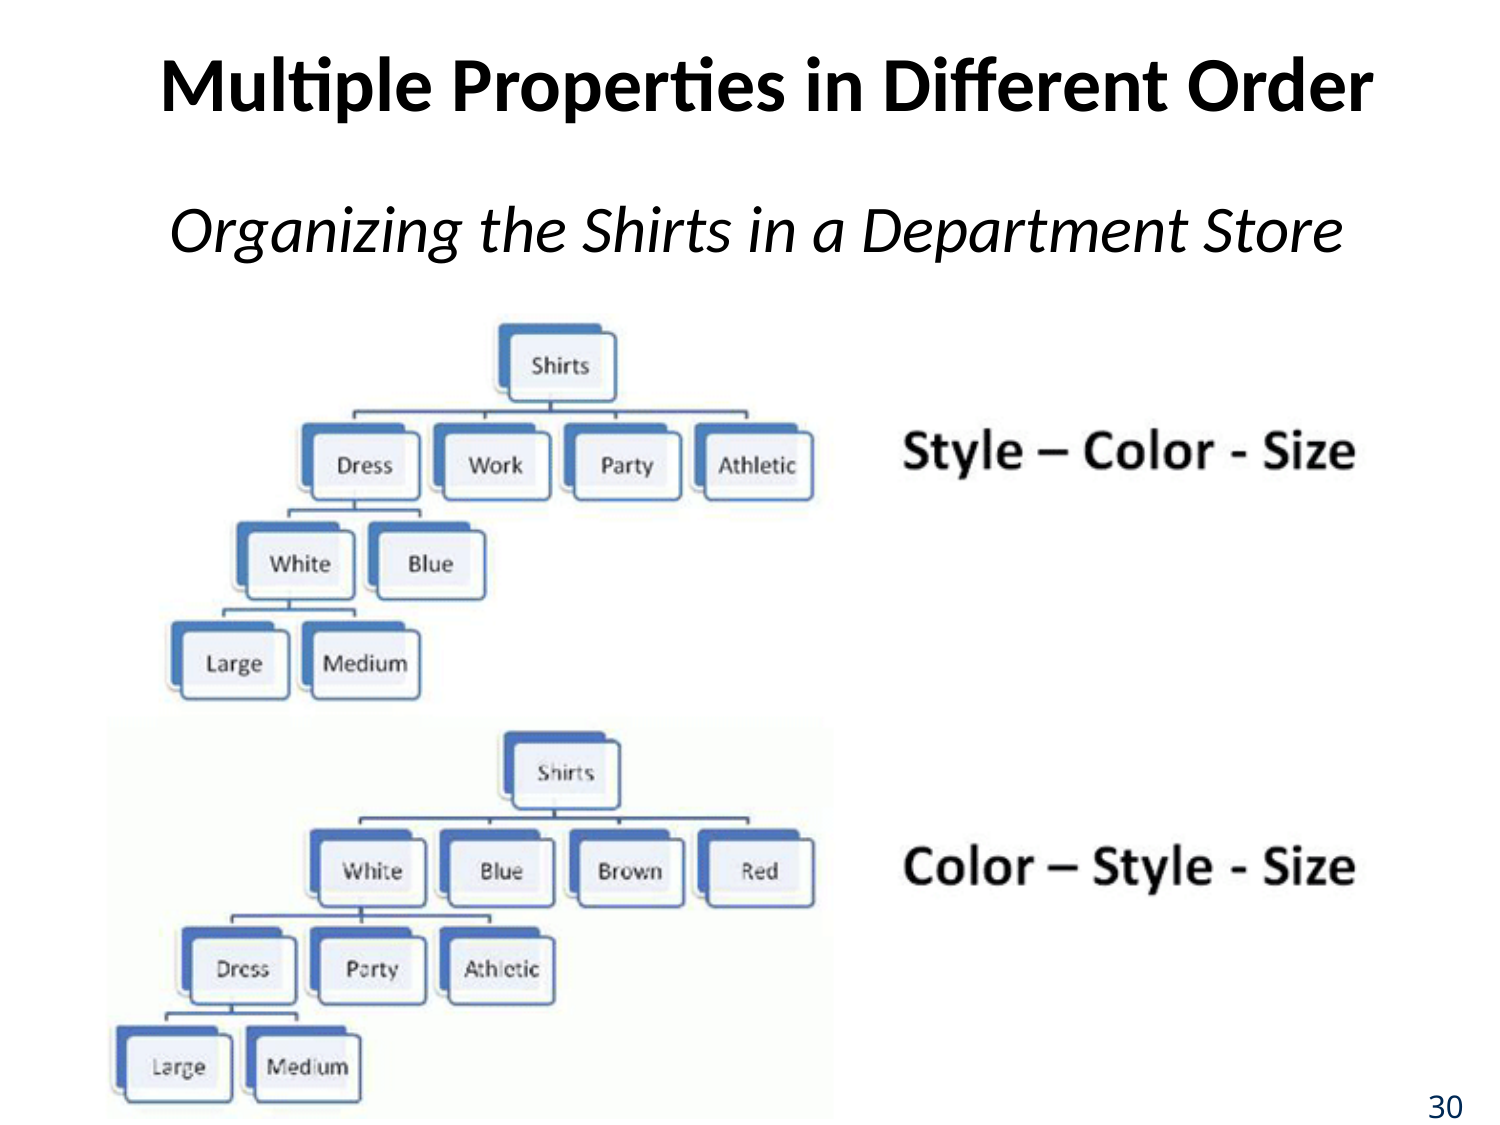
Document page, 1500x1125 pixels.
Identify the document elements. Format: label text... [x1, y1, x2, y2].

text_box 30 [1438, 1081, 1454, 1119]
text_box Organizing the Shirts in a Department Store [154, 178, 1368, 273]
title Multiple Properties in Different Order [21, 3, 1500, 167]
picture [62, 291, 1399, 1119]
